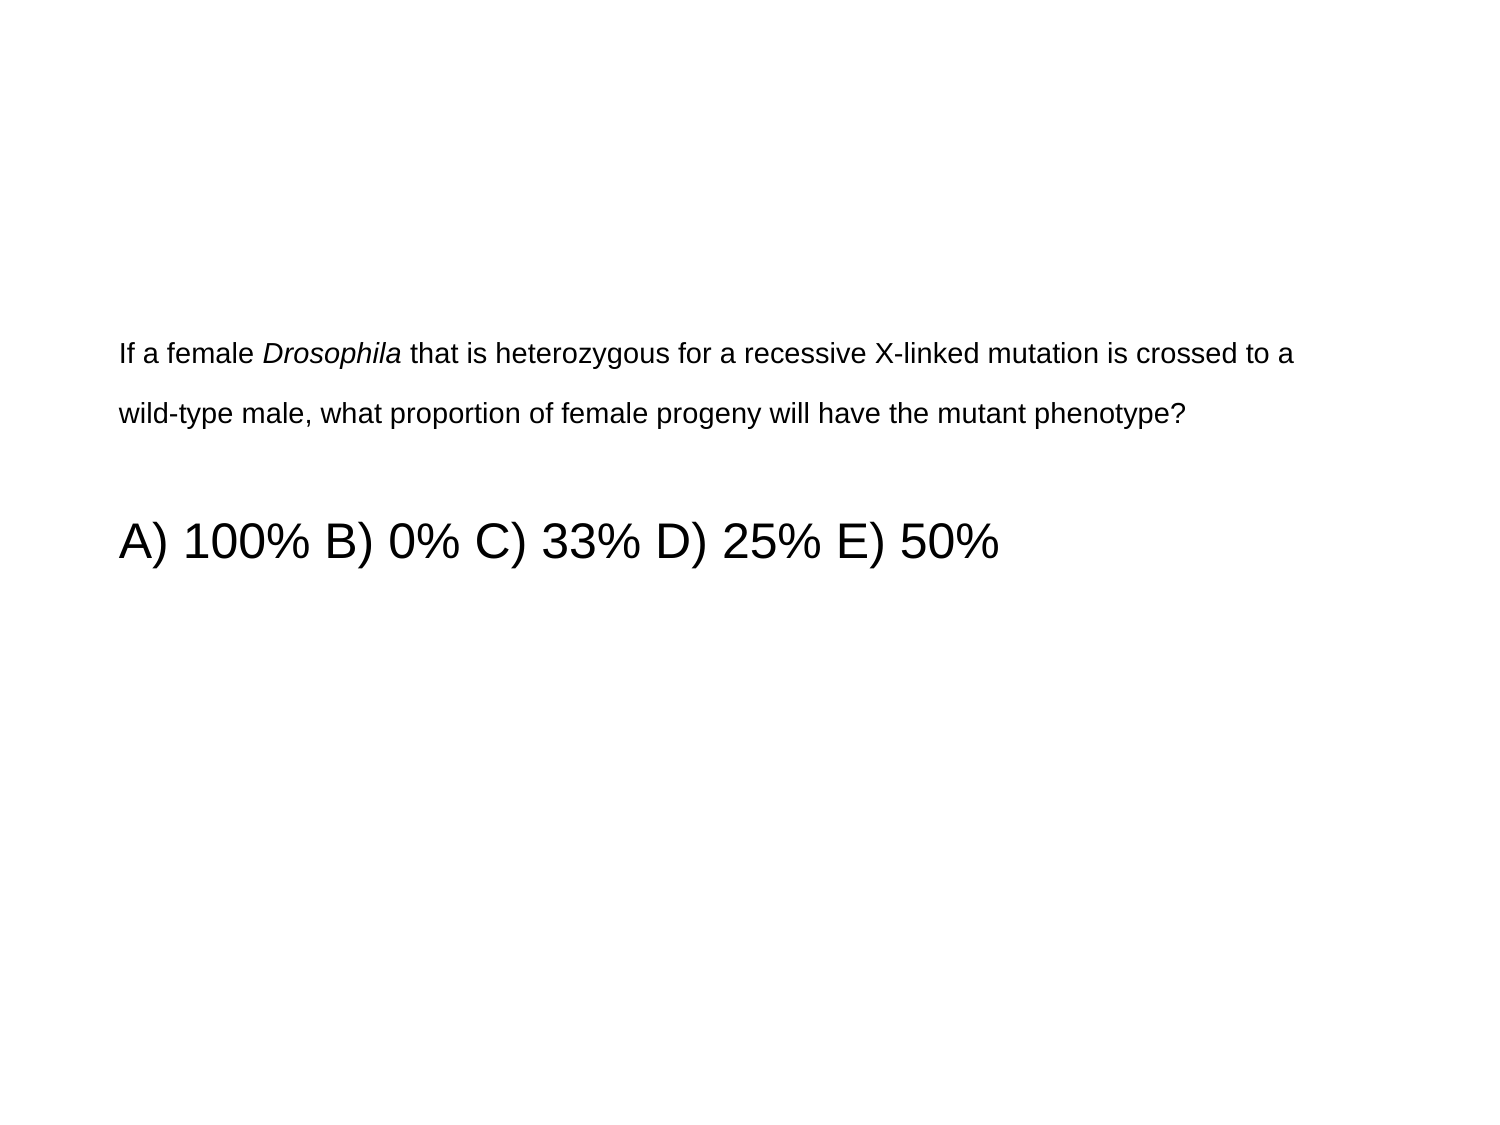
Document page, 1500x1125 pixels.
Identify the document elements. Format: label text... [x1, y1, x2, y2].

text_box If a female Drosophila that is heterozygous for a recessive X-linked mutation is crossed to a wild-type male, what proportion of female progeny will have the mutant phenotype? A) 100% B) 0% C) 33% D) 25% E) 50% [104, 320, 1374, 576]
